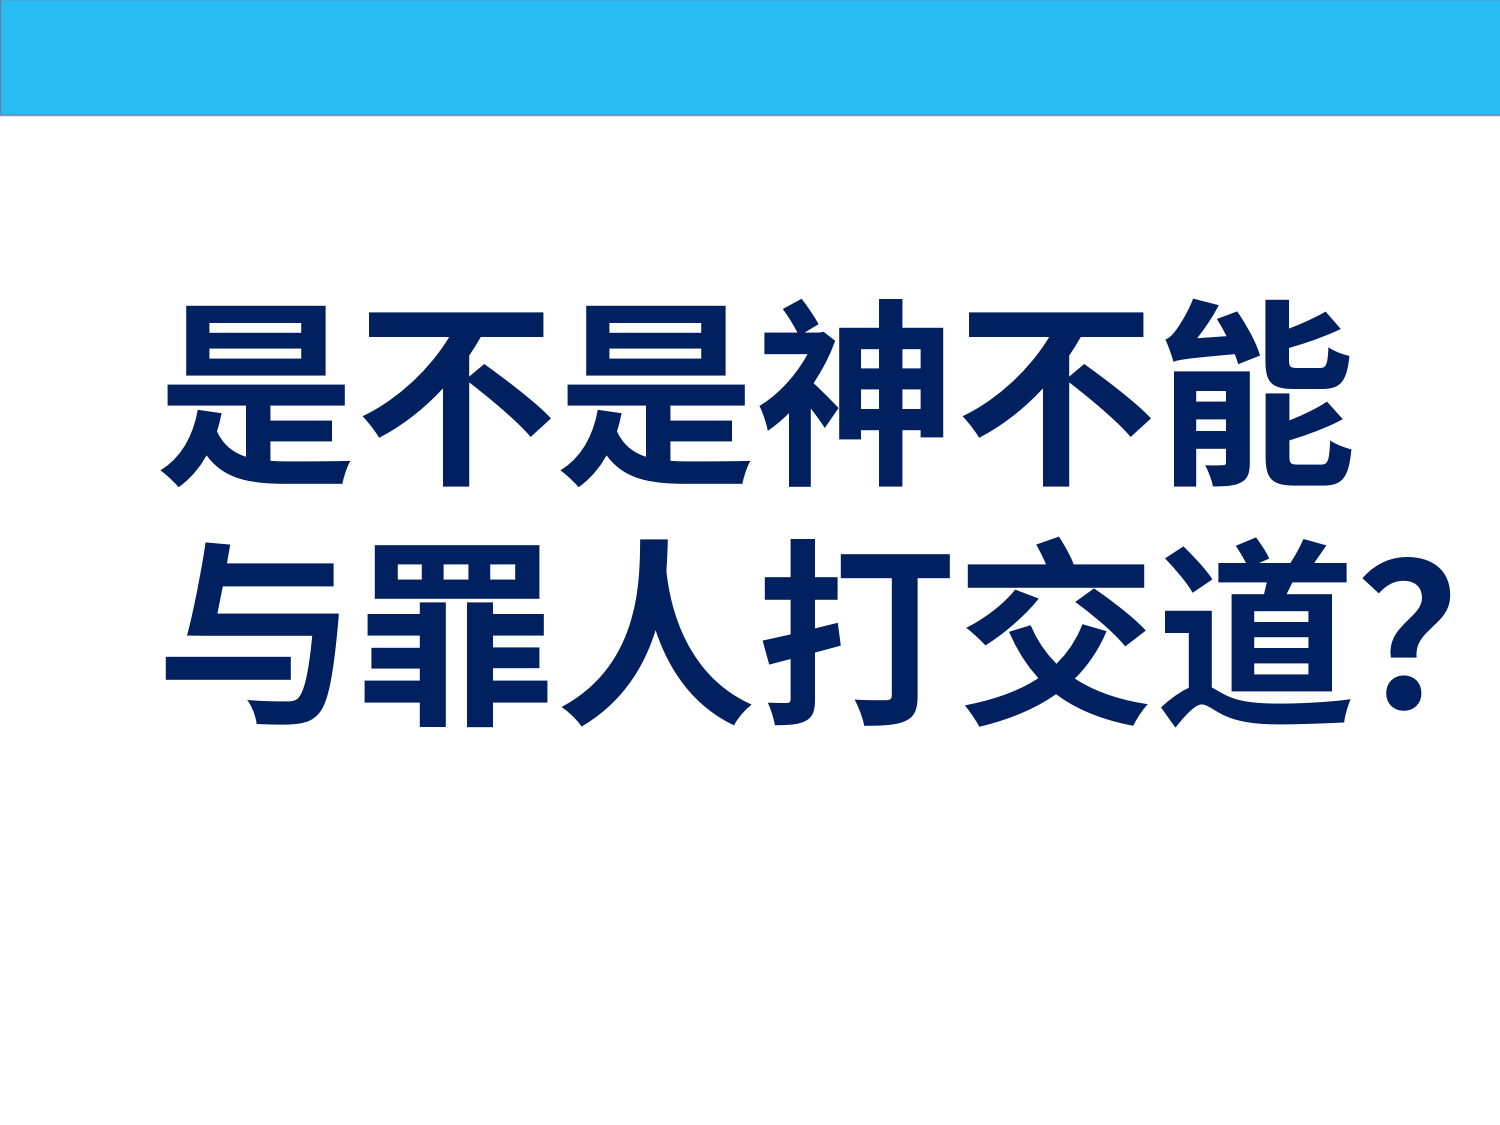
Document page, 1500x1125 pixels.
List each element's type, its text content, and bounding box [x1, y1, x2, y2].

text_box 6 所结的网不能成为衣服；所做的也不能遮盖自己。他们的行为都是罪孽；手所做的都是强暴。 7 他们的脚奔跑行恶；他们急速流无辜人的血；意念都是罪孽，所经过的路都荒凉毁灭。 6 Their webs shall not become garments, neither shall they cover themselves with their works: their works are works of iniquity, and the act of violence is in their hands. 7 Their feet run to evil, and they make haste to shed innocent blood: their thoughts are thoughts of iniquity; wasting and destruction are in their paths. [0, 0, 1500, 1125]
text_box 是不是神不能与罪人打交道？ [62, 262, 1450, 758]
